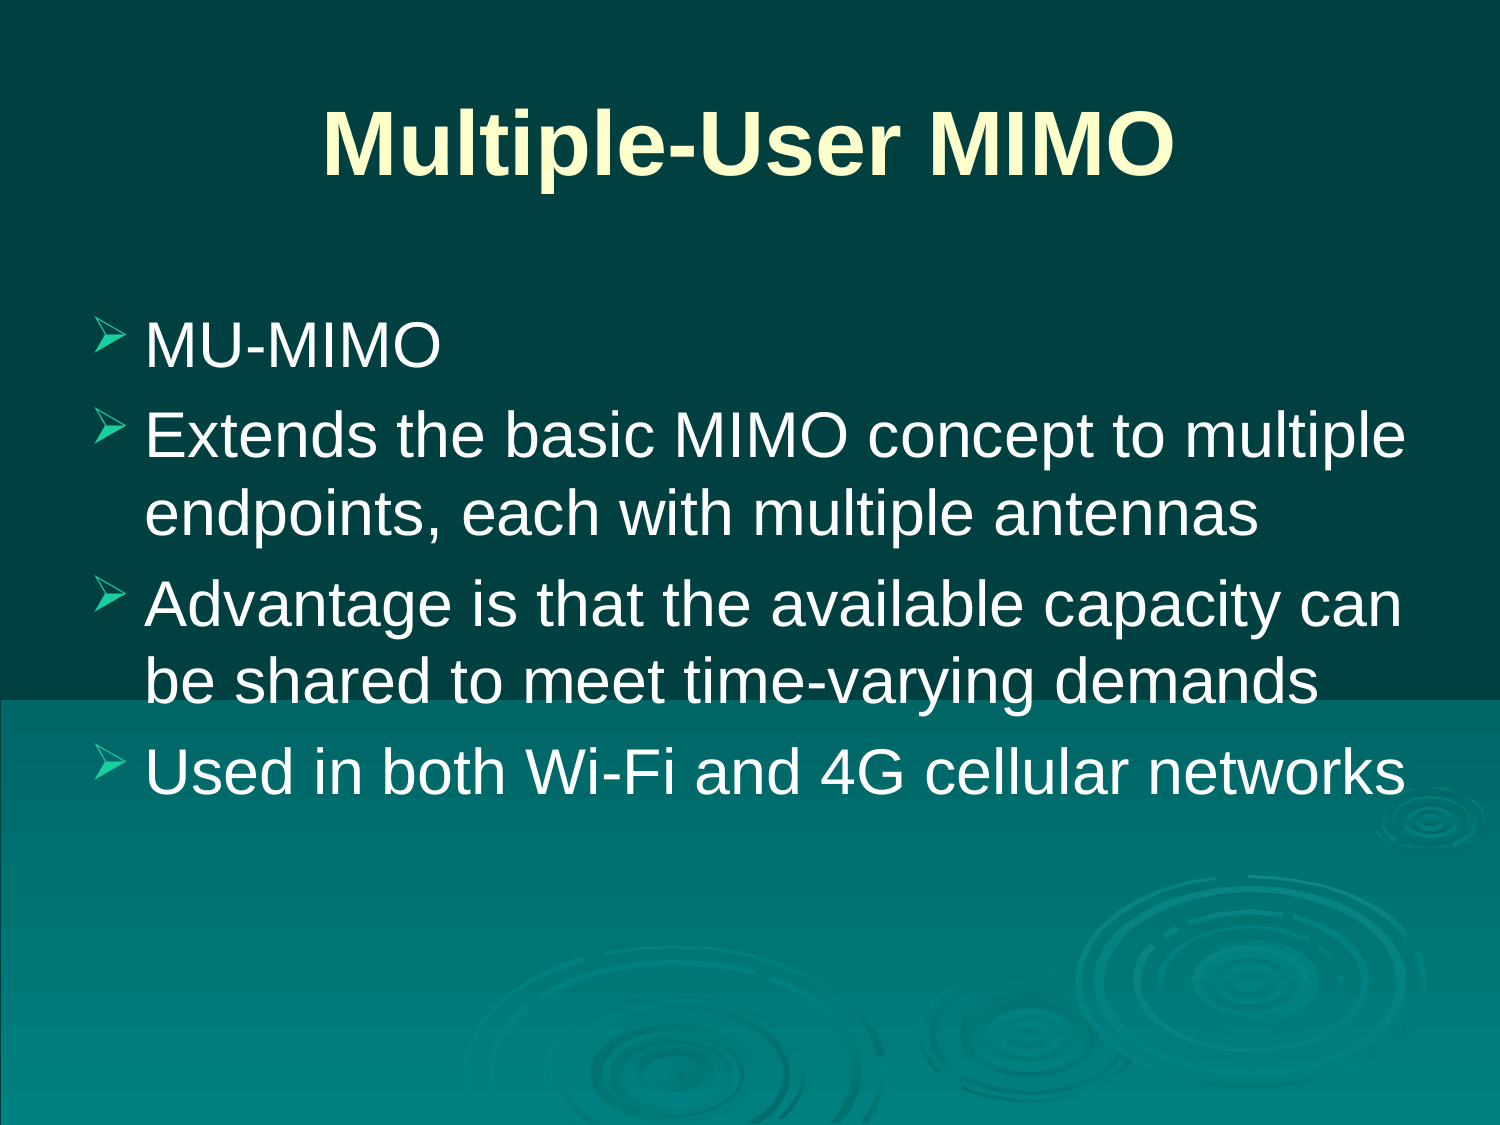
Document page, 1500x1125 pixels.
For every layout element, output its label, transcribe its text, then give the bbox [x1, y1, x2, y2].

title Multiple-User MIMO [74, 45, 1426, 233]
list MU-MIMO Extends the basic MIMO concept to multiple endpoints, each with multiple antennas Advantage is that the available capacity can be shared to meet time-varying demands Used in both Wi-Fi and 4G cellular networks [74, 294, 1426, 1051]
